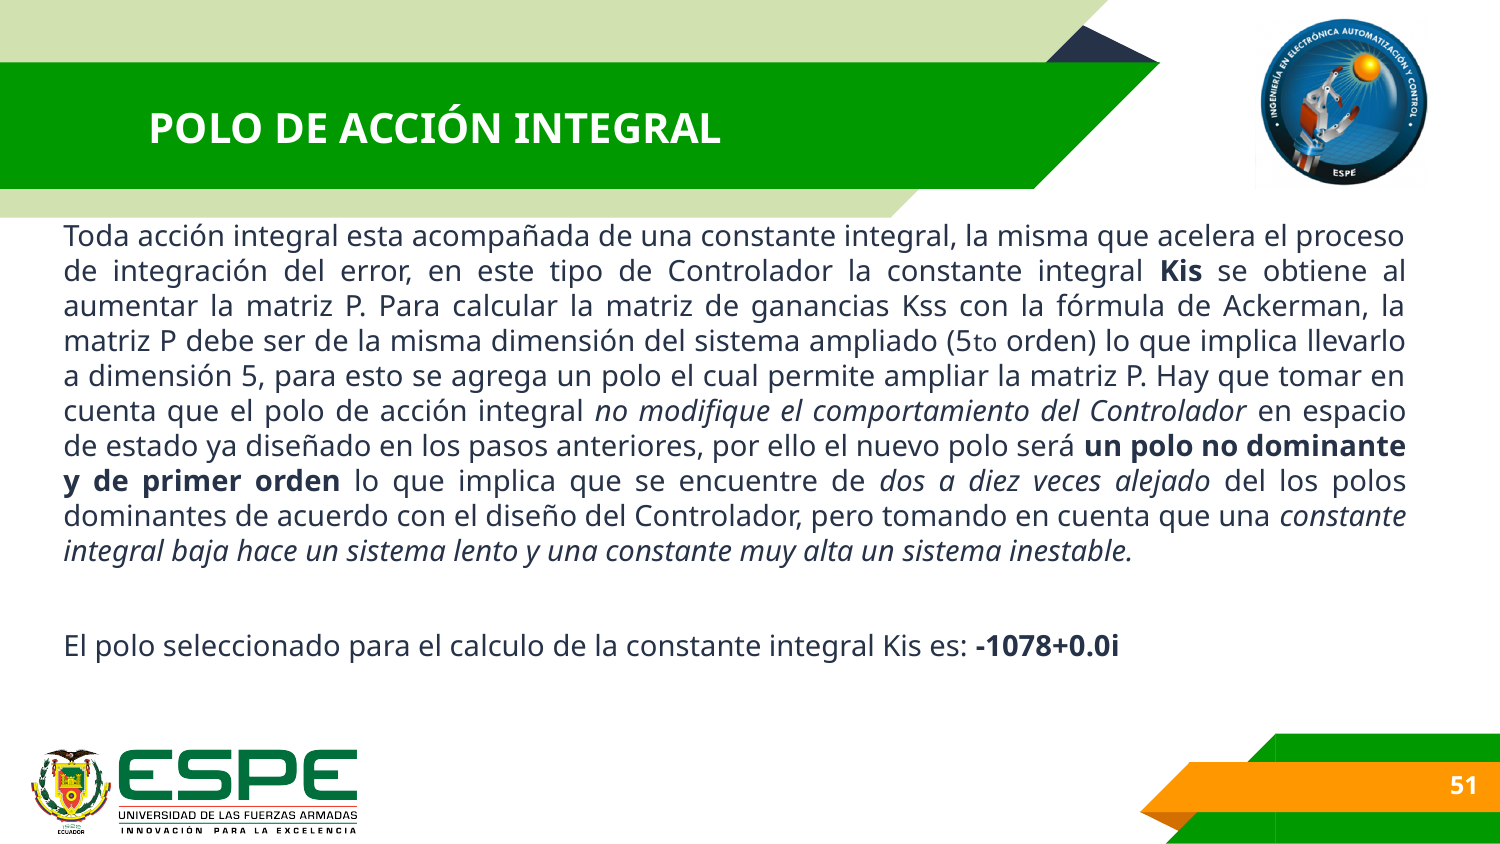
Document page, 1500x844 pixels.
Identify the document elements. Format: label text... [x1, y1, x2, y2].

slide_number 51 [1249, 760, 1494, 813]
picture [1255, 17, 1434, 189]
title POLO DE ACCIÓN INTEGRAL [133, 64, 1035, 190]
picture [31, 749, 357, 834]
list Toda acción integral esta acompañada de una constante integral, la misma que acelera el proceso de integración del error, en este tipo de Controlador la constante integral Kis se obtiene al aumentar la matriz P. Para calcular la matriz de ganancias Kss con la fórmula de Ackerman, la matriz P debe ser de la misma dimensión del sistema ampliado (5to orden) lo que implica llevarlo a dimensión 5, para esto se agrega un polo el cual permite ampliar la matriz P. Hay que tomar en cuenta que el polo de acción integral no modifique el comportamiento del Controlador en espacio de estado ya diseñado en los pasos anteriores, por ello el nuevo polo será un polo no dominante y de primer orden lo que implica que se encuentre de dos a diez veces alejado del los polos dominantes de acuerdo con el diseño del Controlador, pero tomando en cuenta que una constante integral baja hace un sistema lento y una constante muy alta un sistema inestable. El polo seleccionado para el calculo de la constante integral Kis es: -1078+0.0i [35, 217, 1422, 734]
